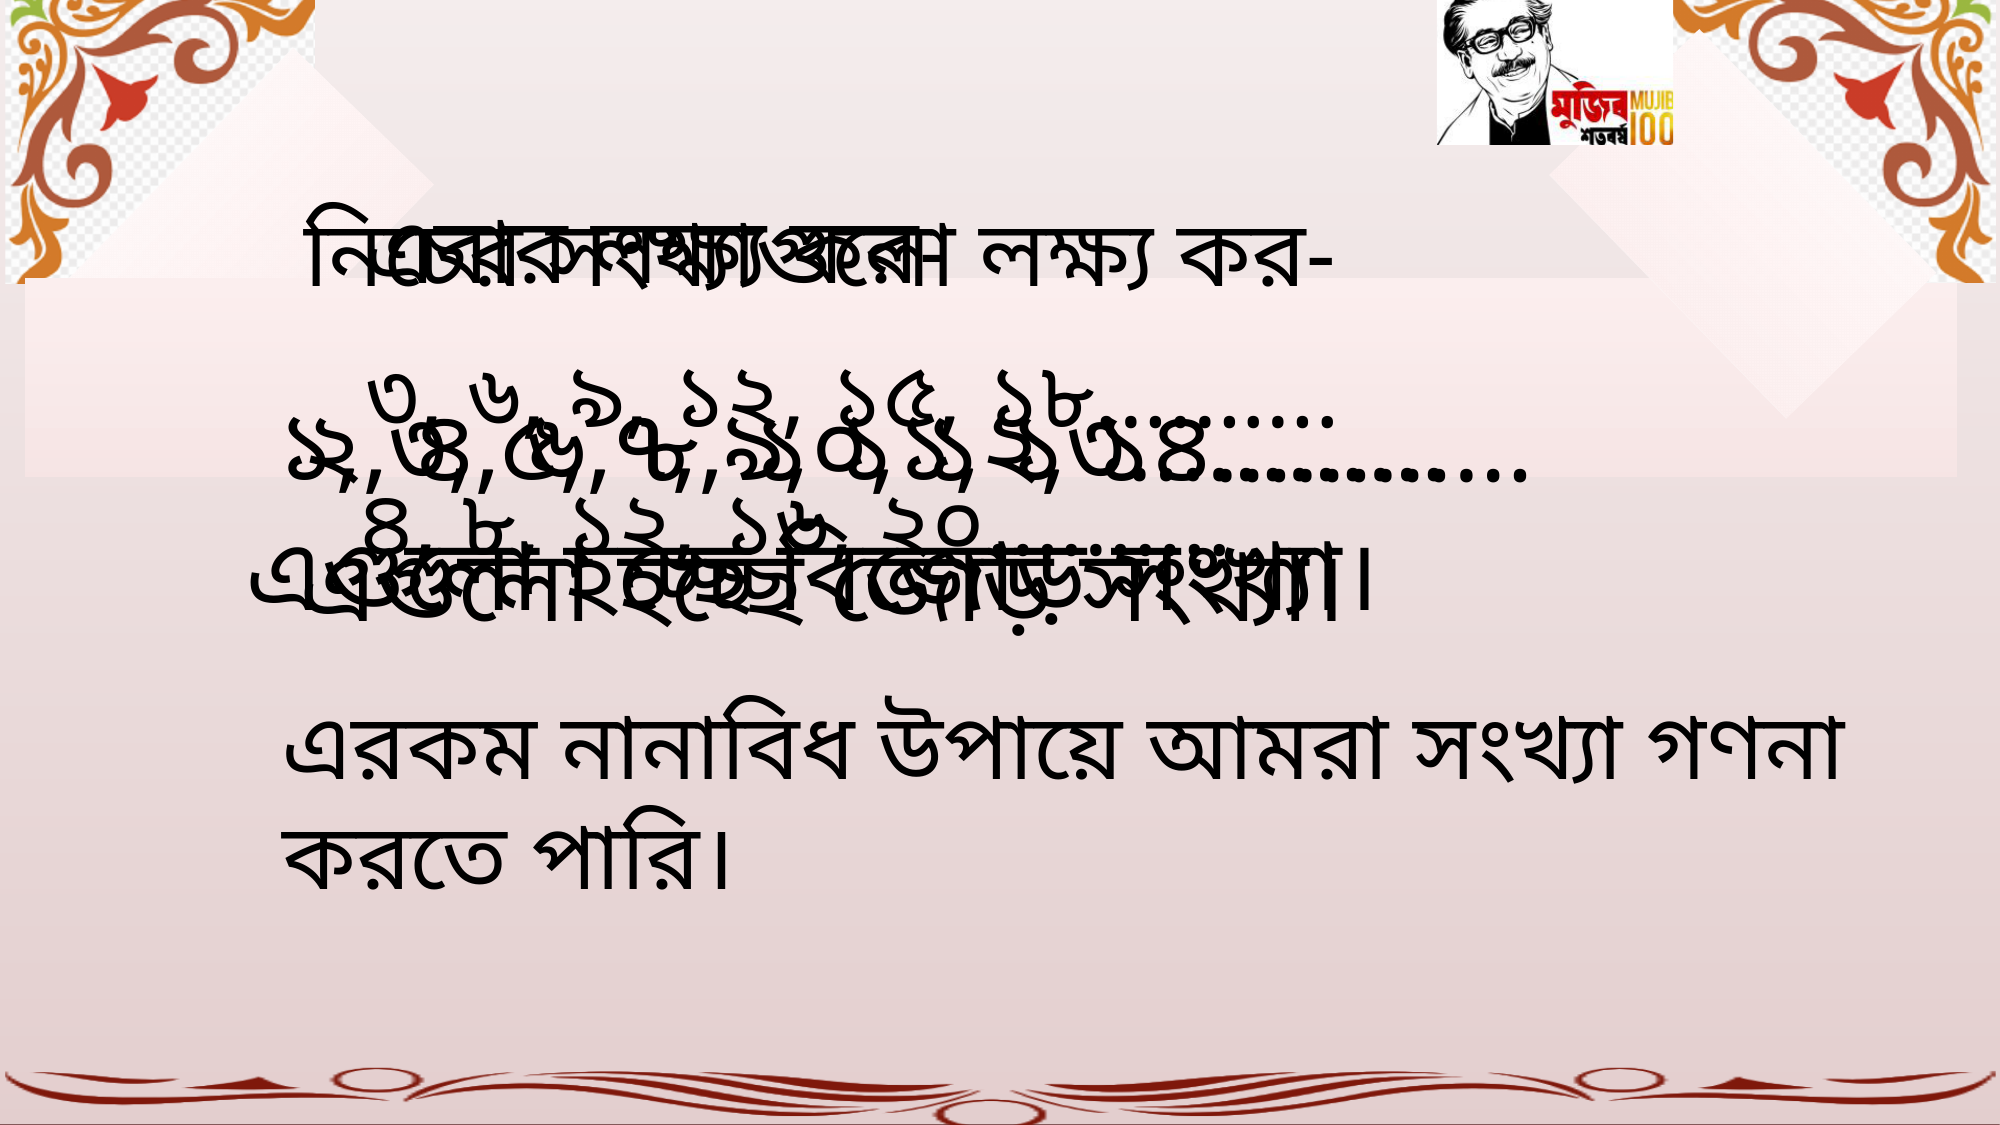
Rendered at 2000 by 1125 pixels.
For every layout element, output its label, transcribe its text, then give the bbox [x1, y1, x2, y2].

picture [5, 0, 1996, 477]
text_box ১, ৩, ৫, ৭, ৯, ১১, ১৩………… [261, 373, 1650, 503]
text_box ৩, ৬, ৯, ১২, ১৫, ১৮………. [350, 327, 1780, 453]
text_box ৪, ৮, ১২, ১৬, ২০………. [344, 456, 1774, 581]
text_box নিচের সংখ্যাগুলো লক্ষ্য কর- [289, 187, 1720, 313]
text_box এরকম নানাবিধ উপায়ে আমরা সংখ্যা গণনা করতে পারি। [267, 680, 1874, 916]
text_box এগুলো হচ্ছে বিজোড় সংখ্যা। [232, 503, 1621, 639]
text_box এবার লক্ষ্য কর- [350, 184, 1780, 310]
text_box এগুলো হচ্ছে জোড় সংখ্যা। [285, 581, 1674, 650]
